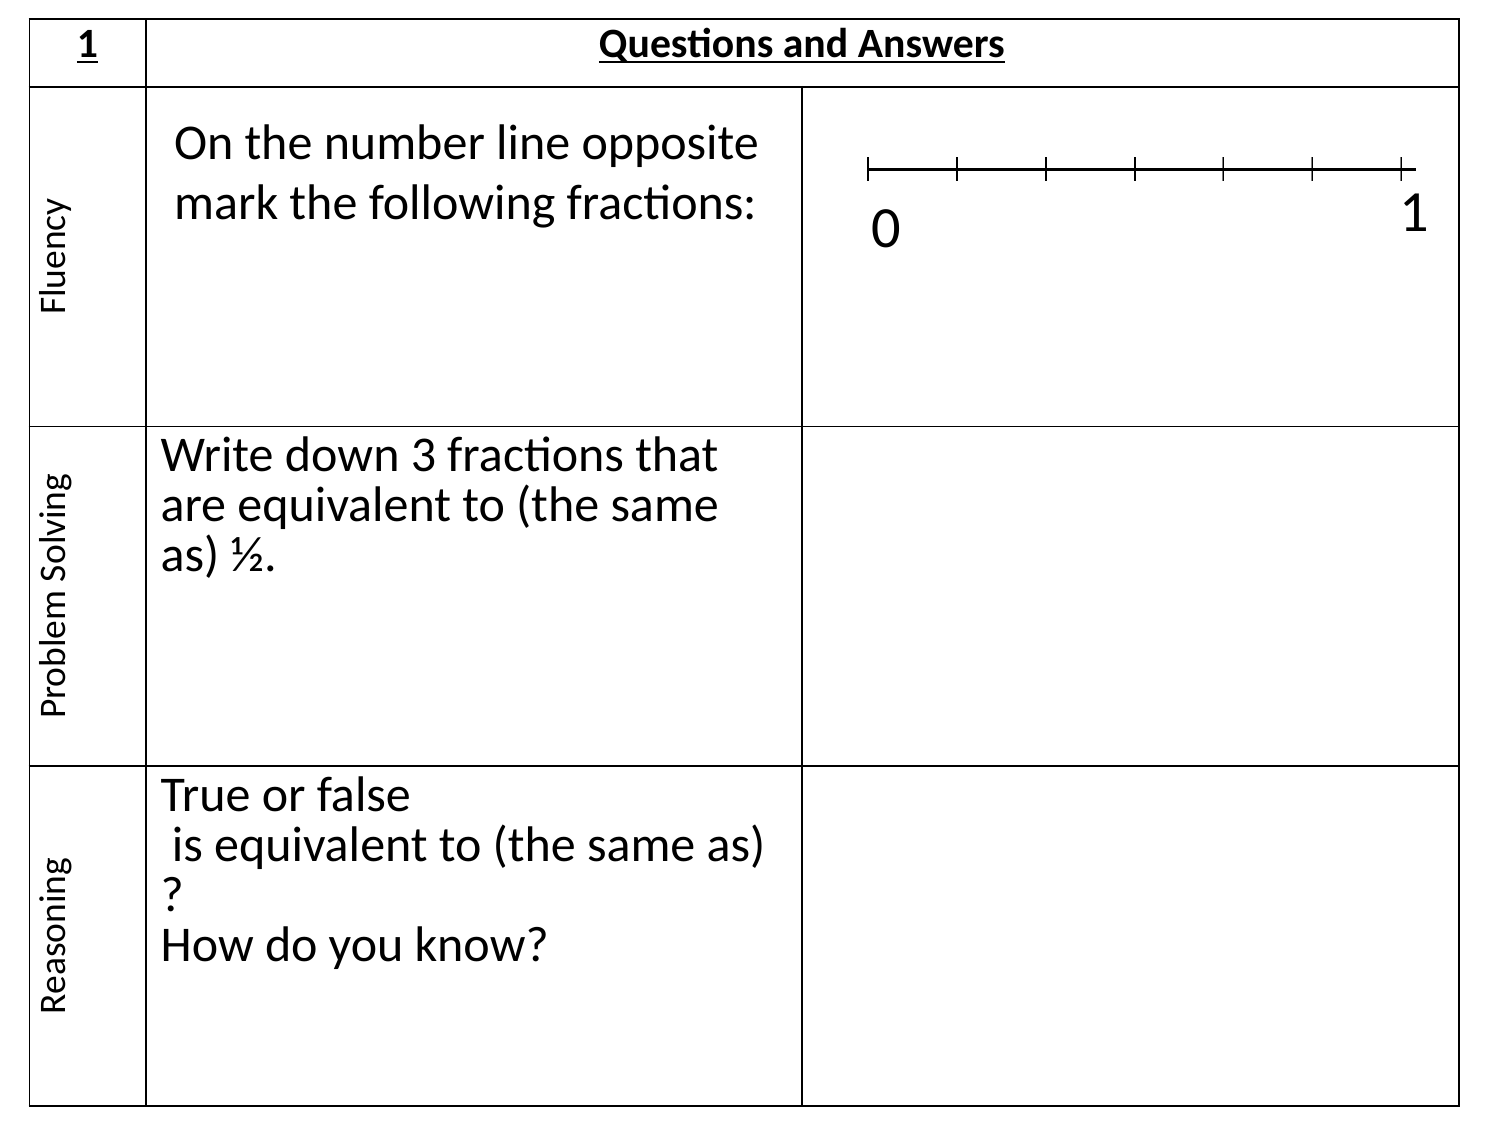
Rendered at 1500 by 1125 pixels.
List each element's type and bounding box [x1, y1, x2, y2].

text_box [856, 136, 1424, 244]
